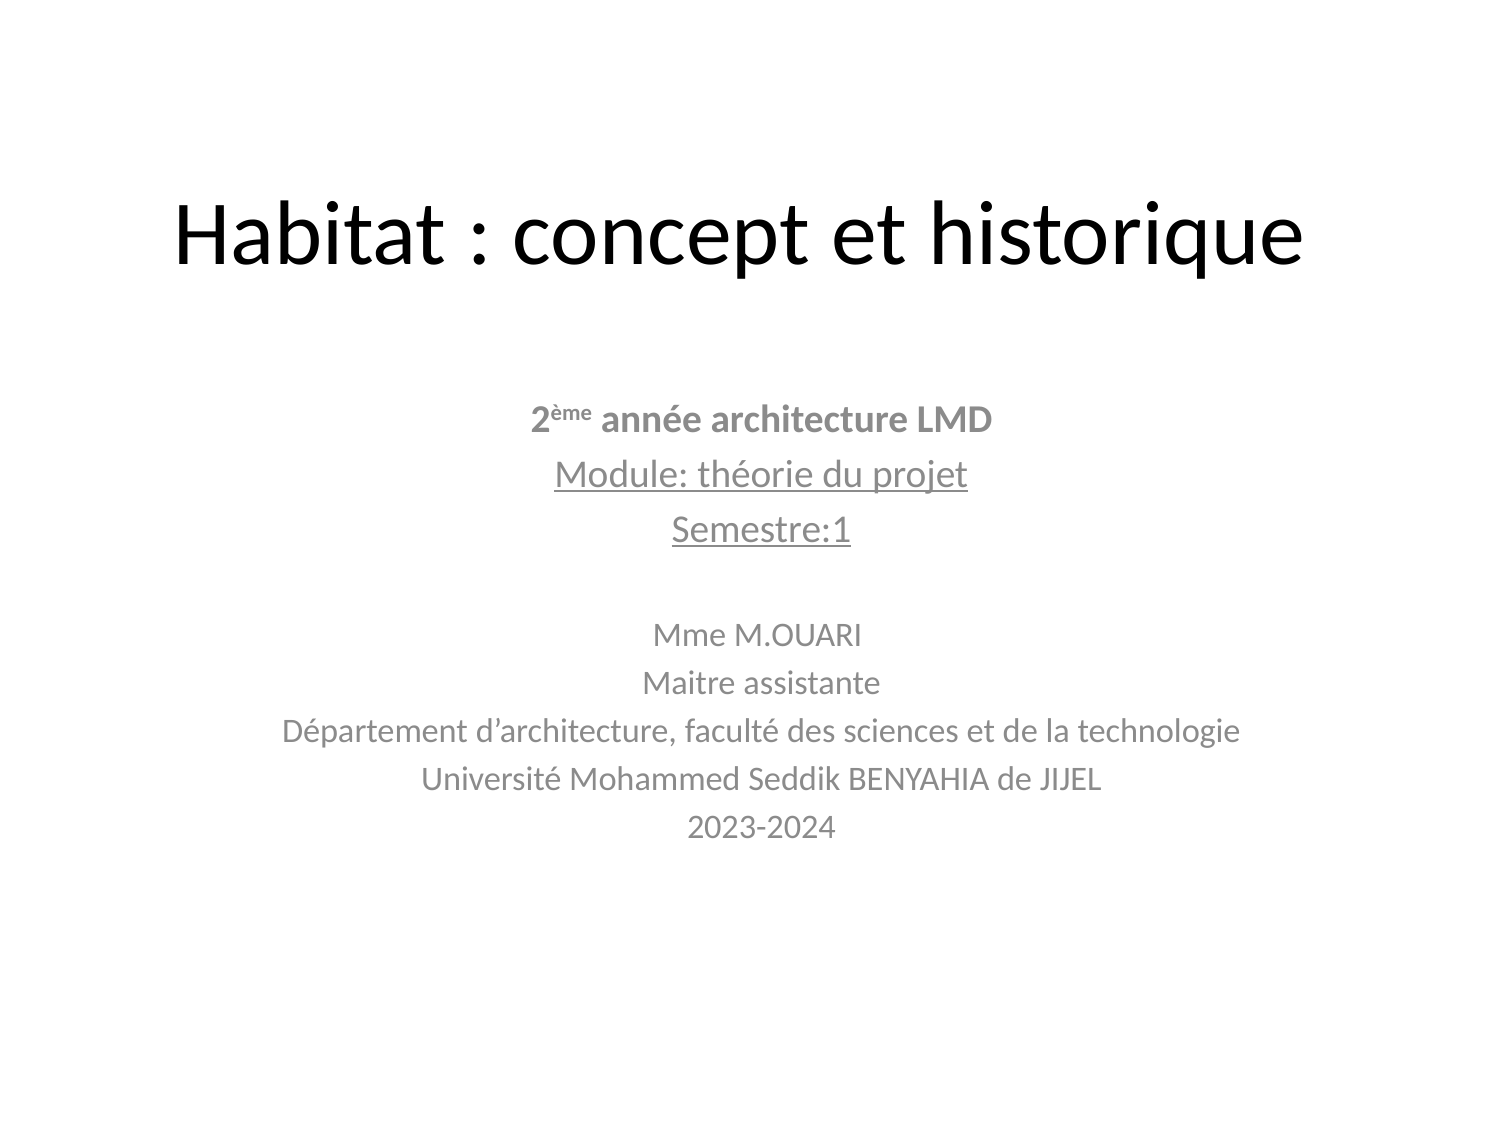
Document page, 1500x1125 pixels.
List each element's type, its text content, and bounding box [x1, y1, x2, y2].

subtitle 2ème année architecture LMD Module: théorie du projet Semestre:1 Mme M.OUARI Maitre assistante Département d’architecture, faculté des sciences et de la technologie Université Mohammed Seddik BENYAHIA de JIJEL 2023-2024 [123, 385, 1399, 858]
title Habitat : concept et historique [112, 78, 1388, 379]
